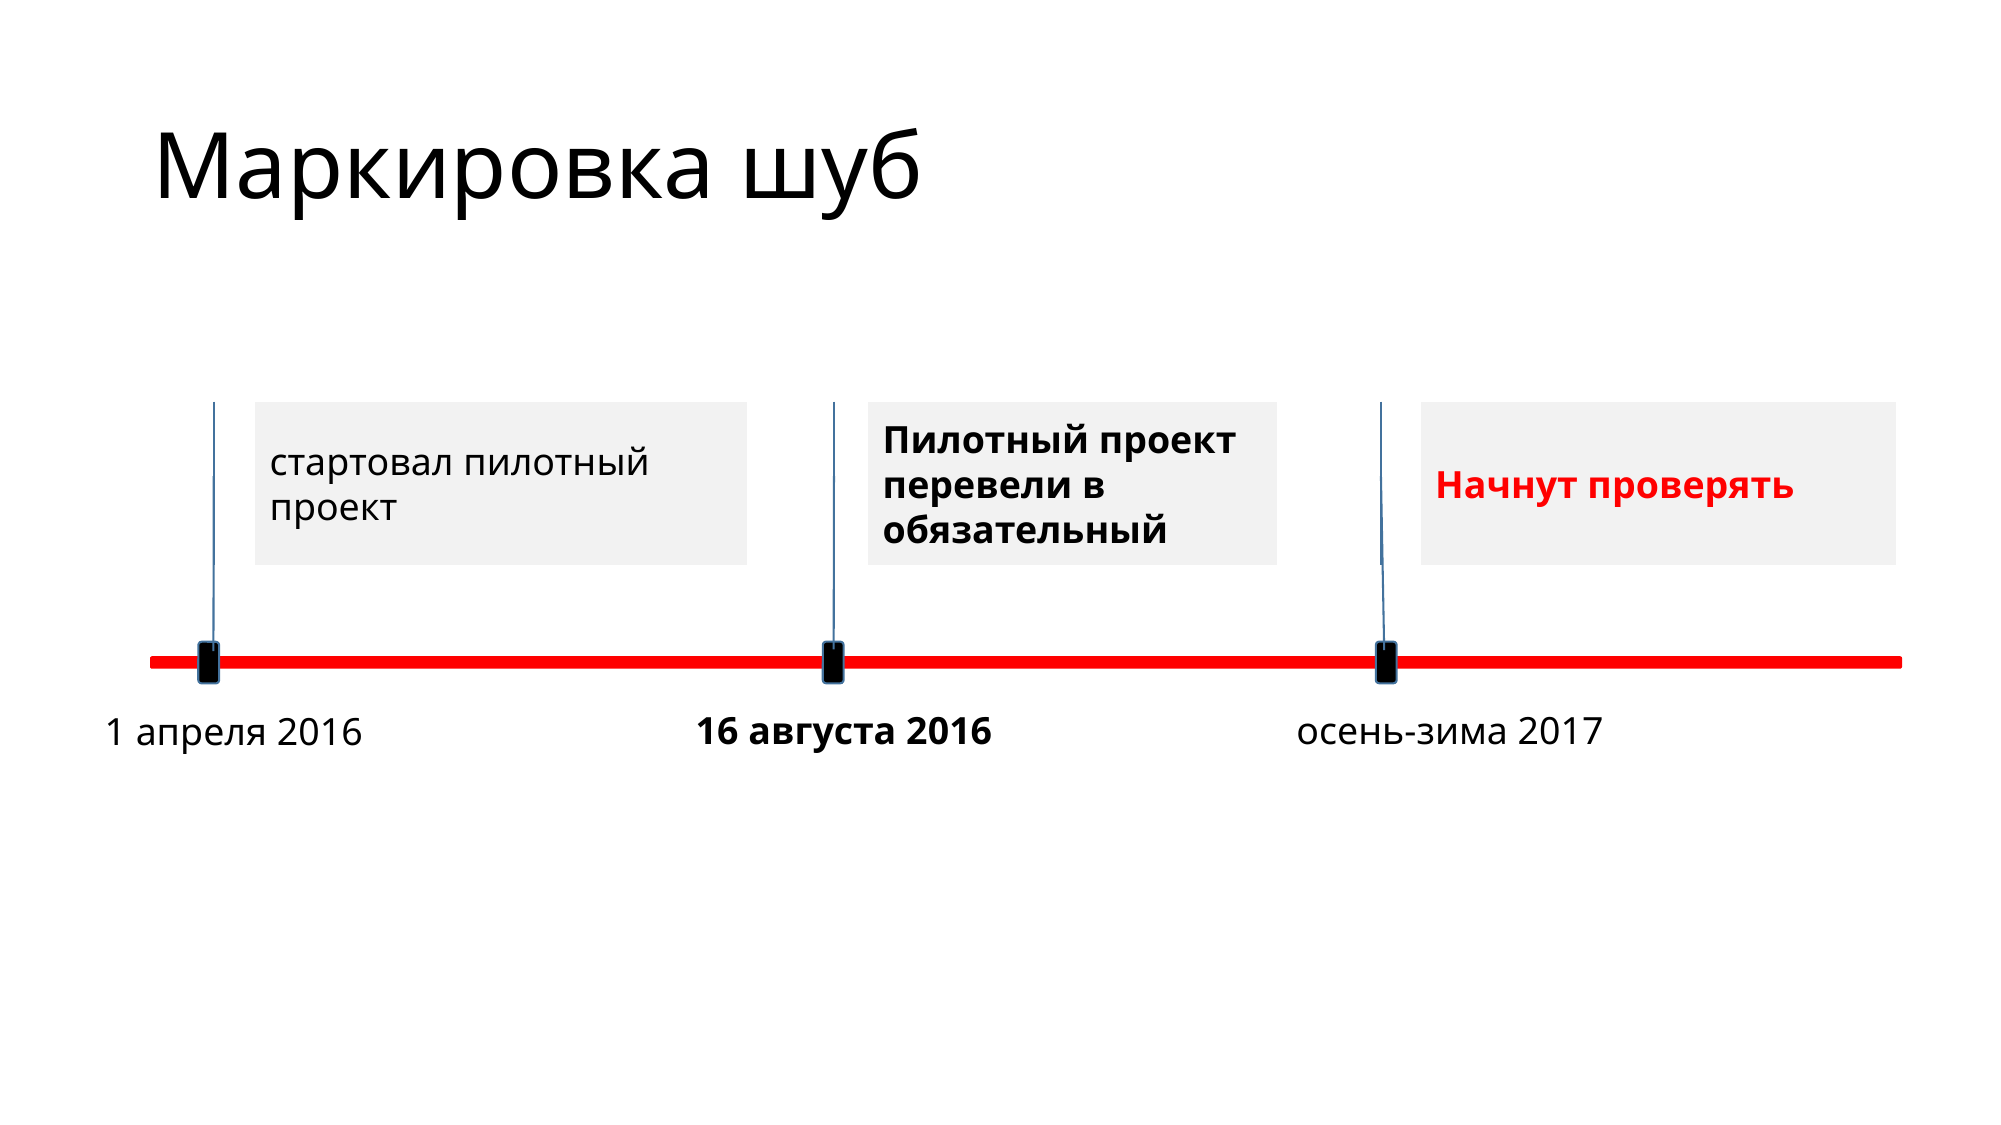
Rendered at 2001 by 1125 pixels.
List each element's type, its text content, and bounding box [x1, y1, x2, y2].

text_box осень-зима 2017 [1281, 700, 1619, 760]
text_box [1374, 640, 1398, 685]
text_box [148, 655, 197, 670]
text_box [1398, 655, 1904, 670]
text_box Пилотный проект перевели в обязательный [868, 402, 1277, 565]
text_box [845, 655, 1374, 670]
text_box Начнут проверять [1379, 401, 1386, 651]
text_box Пилотный проект перевели в обязательный [832, 401, 836, 650]
text_box стартовал пилотный проект [255, 402, 747, 565]
text_box [197, 640, 221, 685]
text_box [221, 655, 821, 670]
text_box 16 августа 2016 [680, 700, 1008, 760]
title Маркировка шуб [137, 59, 1863, 278]
text_box [821, 640, 845, 685]
text_box Начнут проверять [1421, 402, 1896, 565]
text_box 1 апреля 2016 [89, 700, 378, 761]
